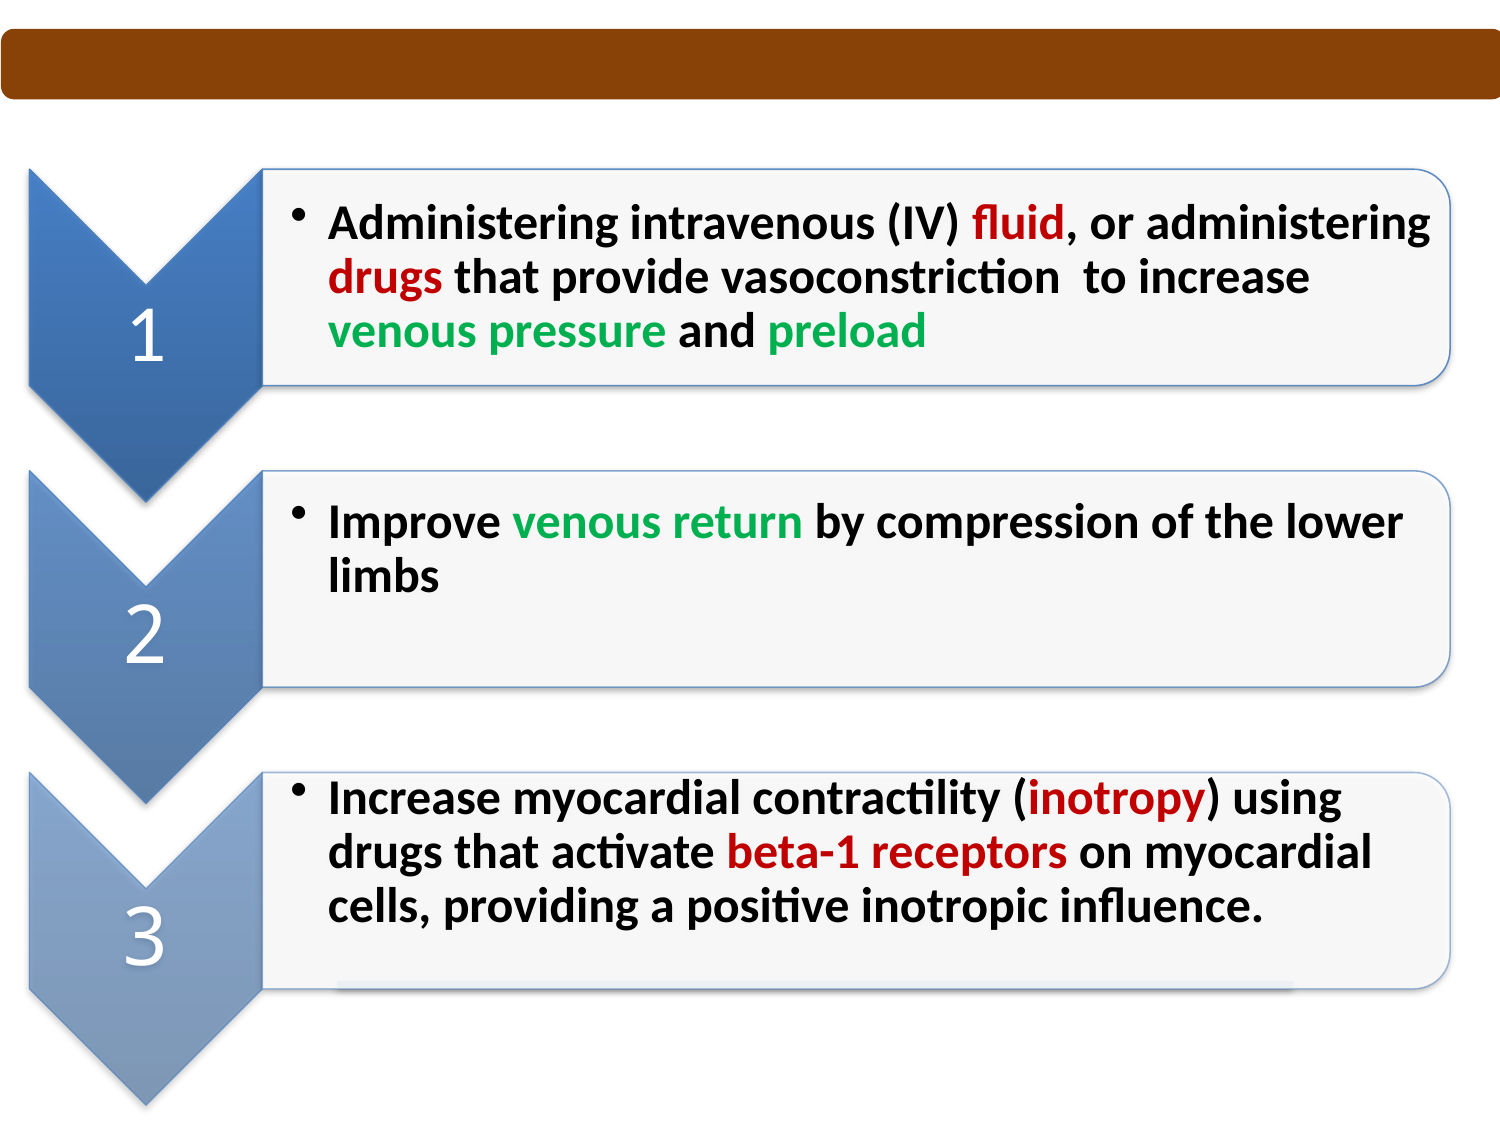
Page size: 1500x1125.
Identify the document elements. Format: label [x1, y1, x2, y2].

text_box [0, 28, 1500, 100]
text_box [29, 168, 1451, 1107]
